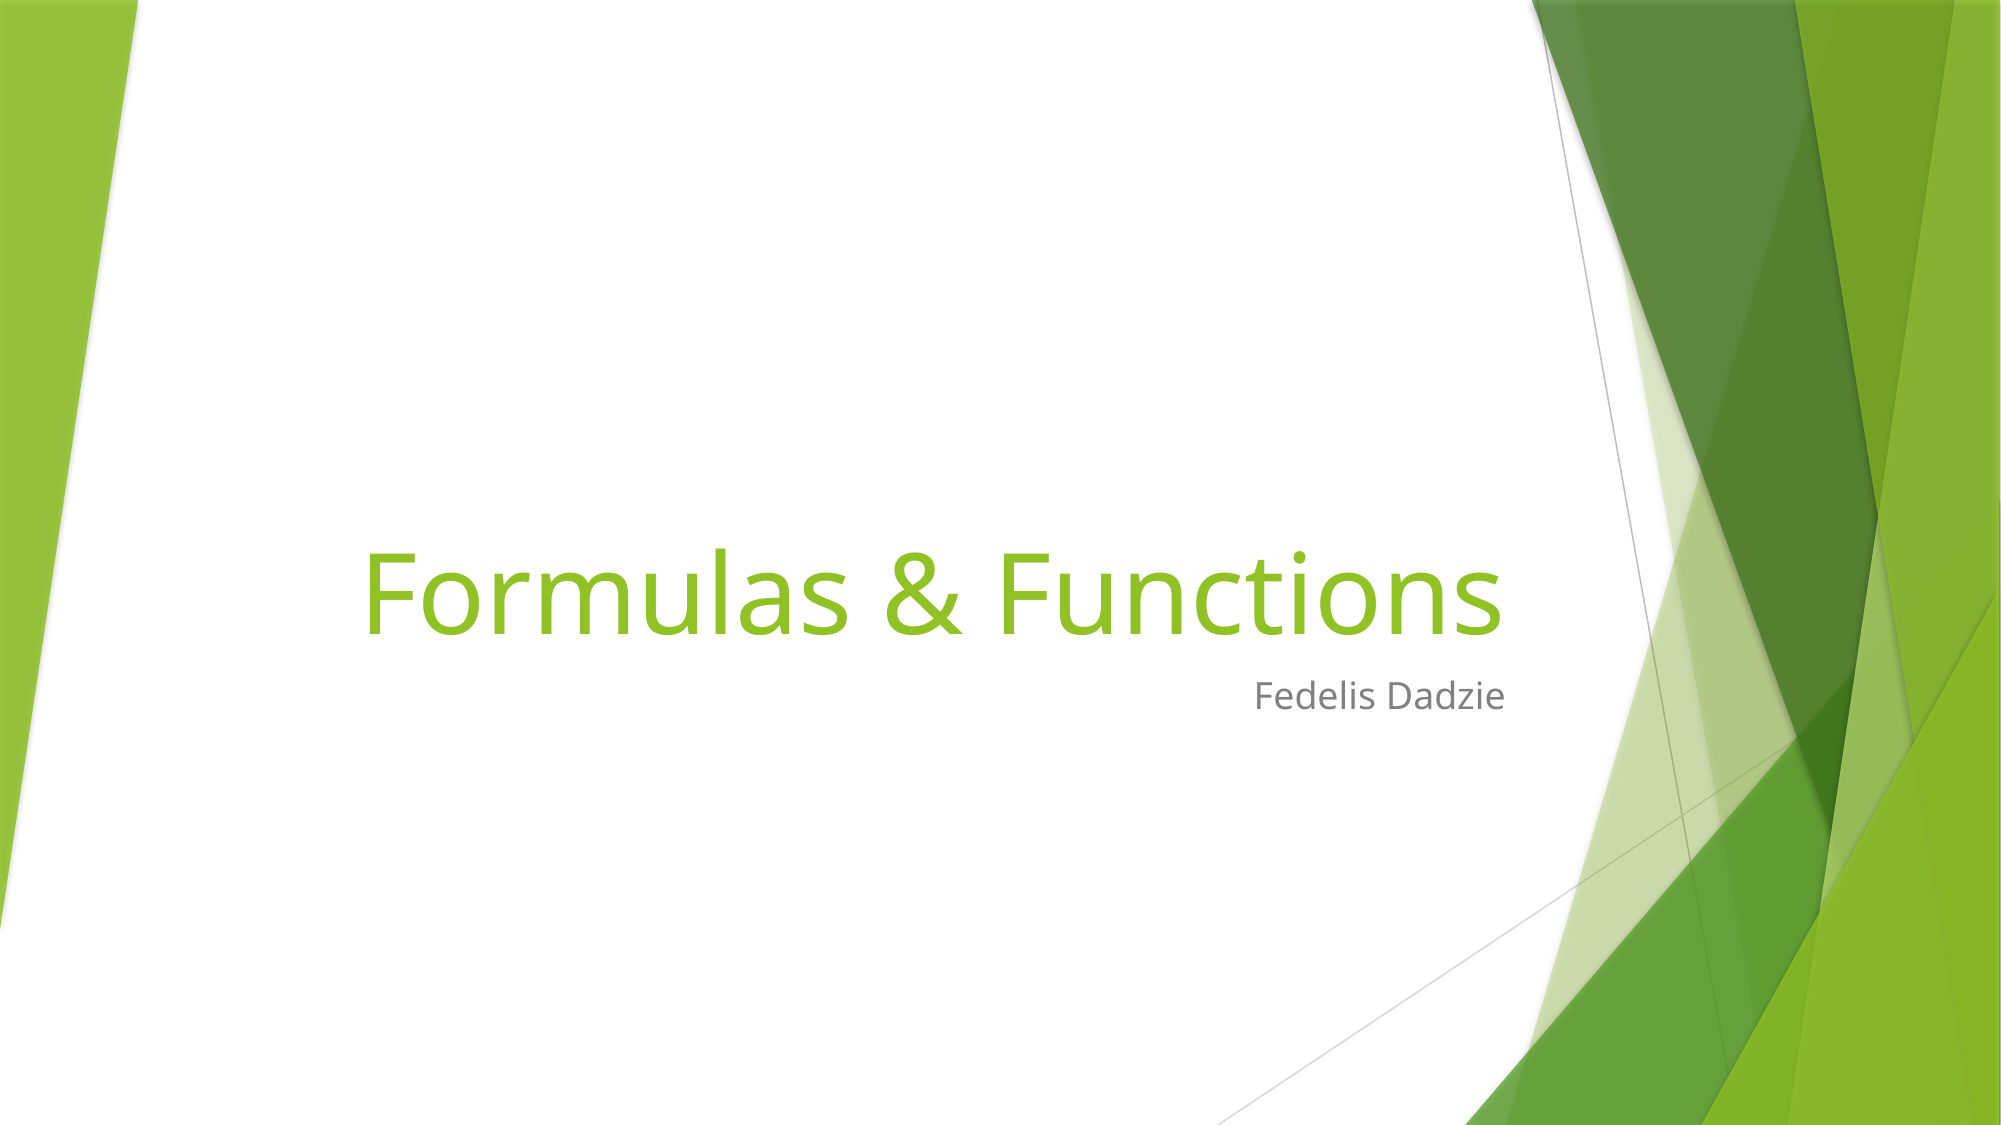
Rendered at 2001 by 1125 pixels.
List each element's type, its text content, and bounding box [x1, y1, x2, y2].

title Formulas & Functions [247, 394, 1522, 664]
subtitle Fedelis Dadzie [247, 664, 1522, 845]
